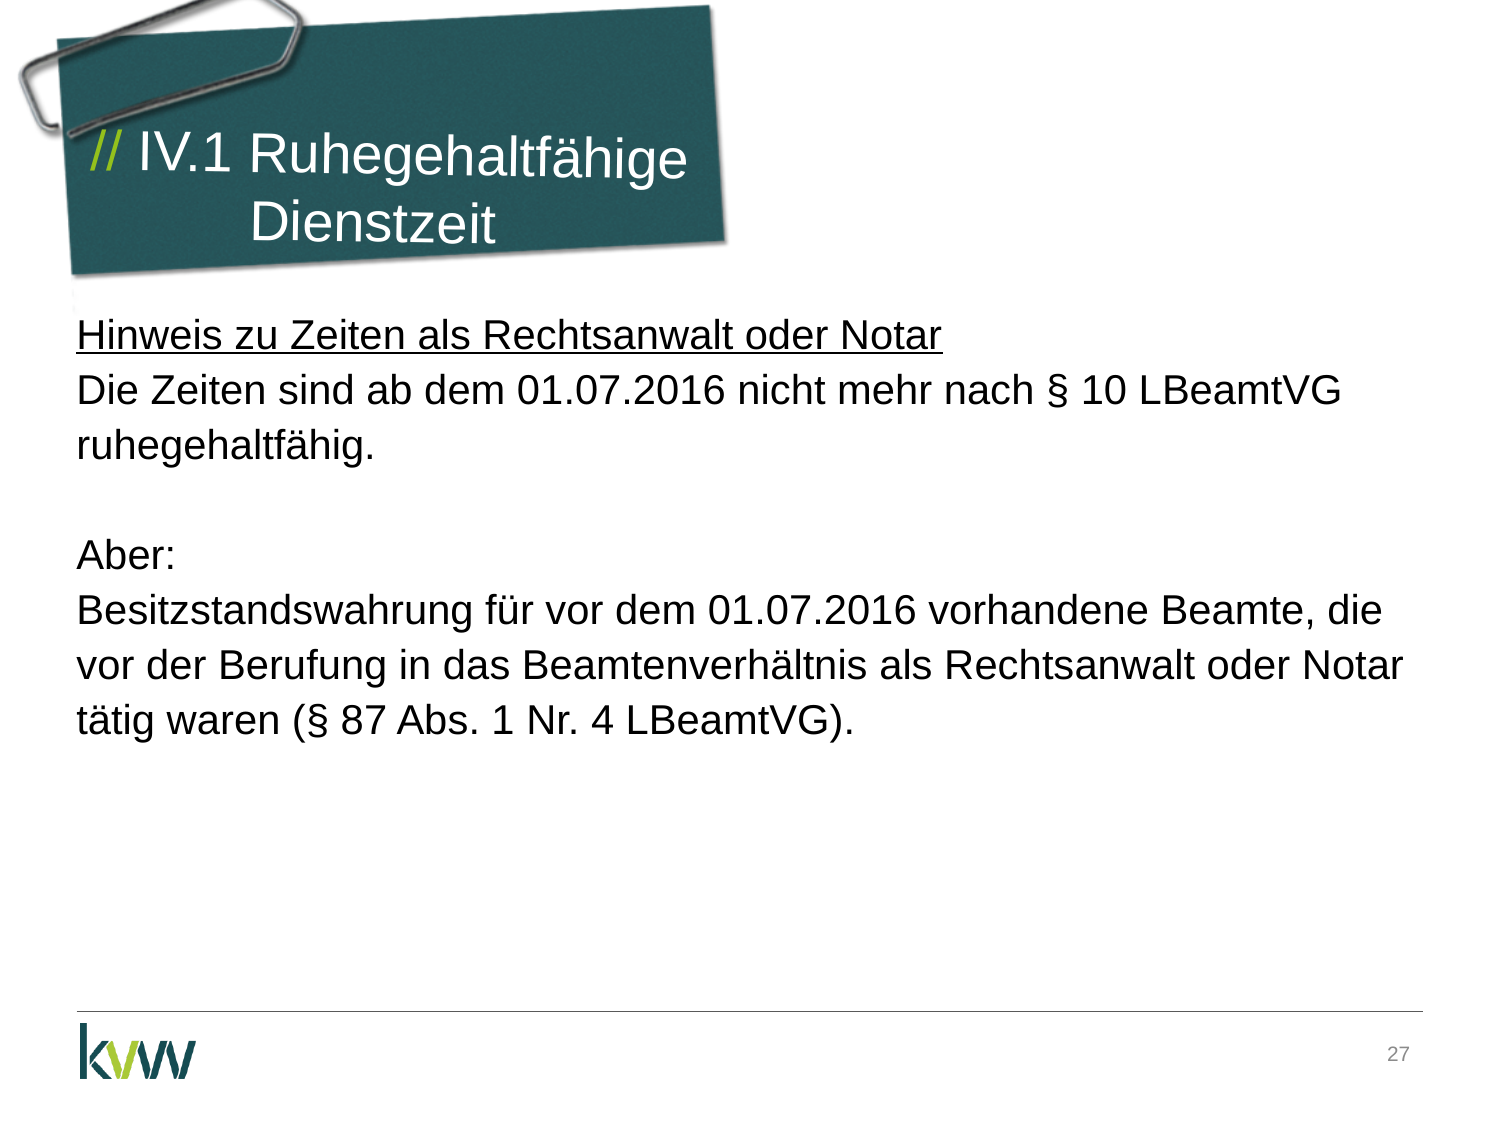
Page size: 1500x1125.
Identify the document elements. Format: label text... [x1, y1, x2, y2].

picture [0, 0, 804, 317]
picture [80, 1023, 196, 1079]
text_box Hinweis zu Zeiten als Rechtsanwalt oder Notar Die Zeiten sind ab dem 01.07.2016 nicht mehr nach § 10 LBeamtVG ruhegehaltfähig. Aber: Besitzstandswahrung für vor dem 01.07.2016 vorhandene Beamte, die vor der Berufung in das Beamtenverhältnis als Rechtsanwalt oder Notar tätig waren (§ 87 Abs. 1 Nr. 4 LBeamtVG). [76, 302, 1414, 743]
slide_number 27 [1074, 1023, 1425, 1084]
